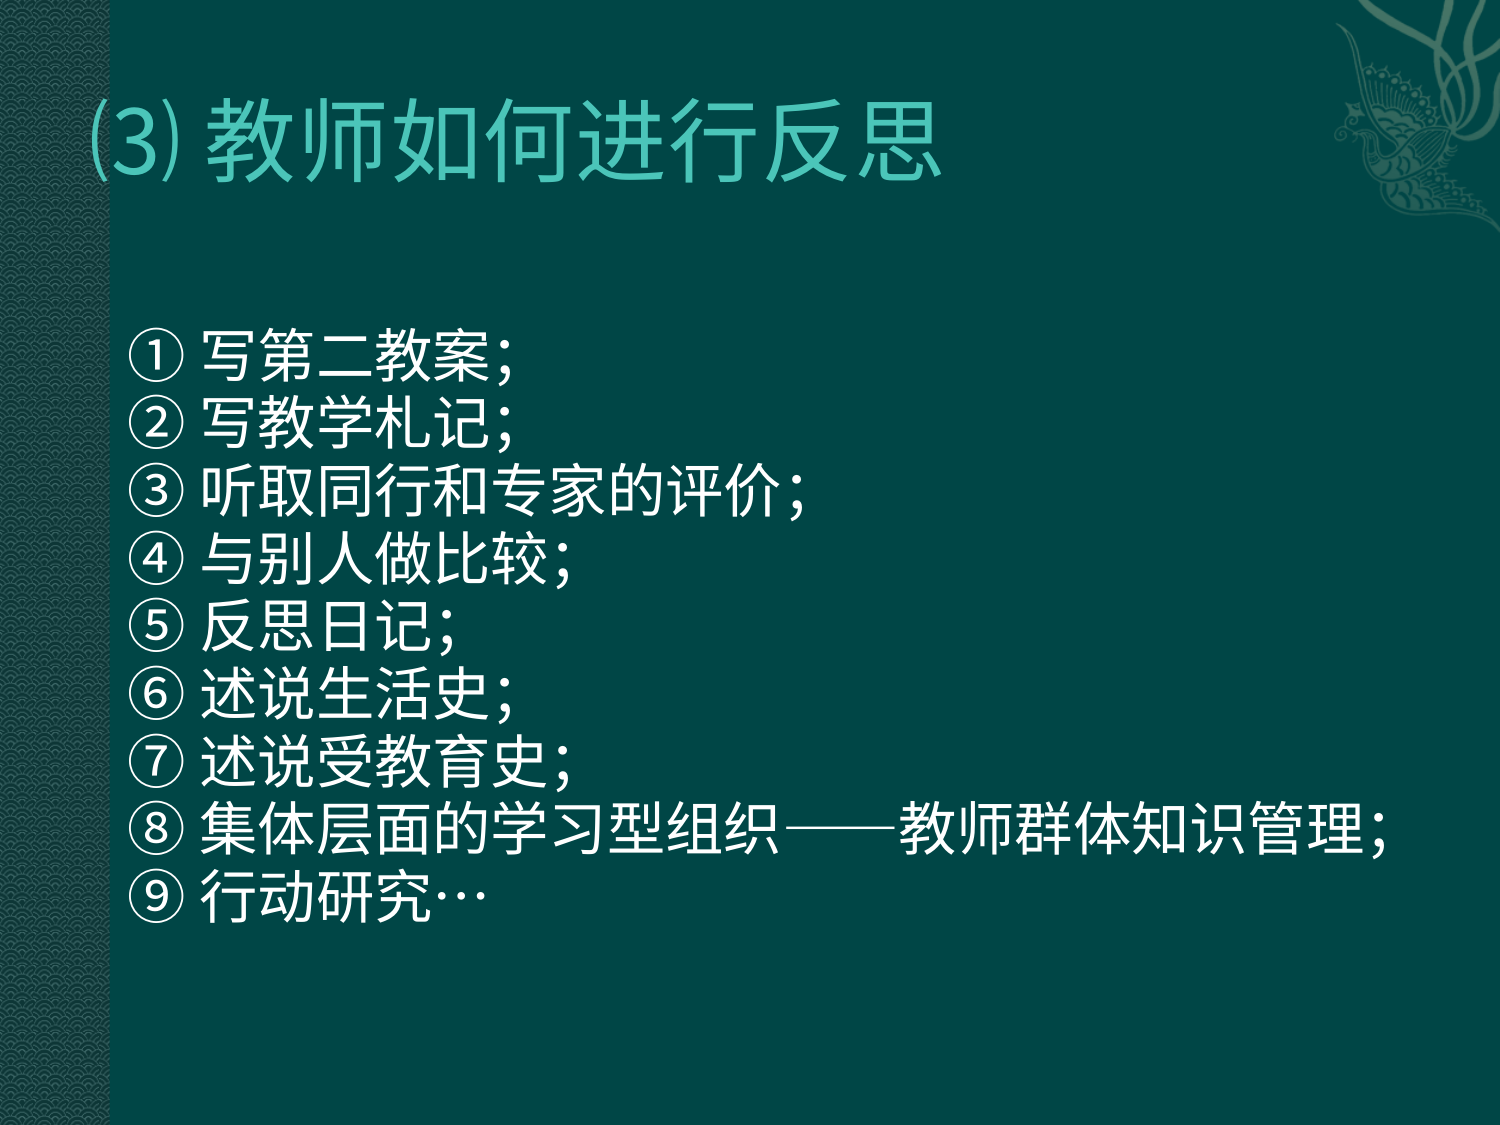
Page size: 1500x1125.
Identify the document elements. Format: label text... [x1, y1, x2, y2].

title ⑶教师如何进行反思 [75, 45, 1351, 233]
list ①写第二教案； ②写教学札记； ③听取同行和专家的评价； ④与别人做比较； ⑤反思日记； ⑥述说生活史； ⑦述说受教育史； ⑧集体层面的学习型组织——教师群体知识管理； ⑨行动研究… [112, 324, 1388, 1075]
picture [0, 0, 110, 1125]
